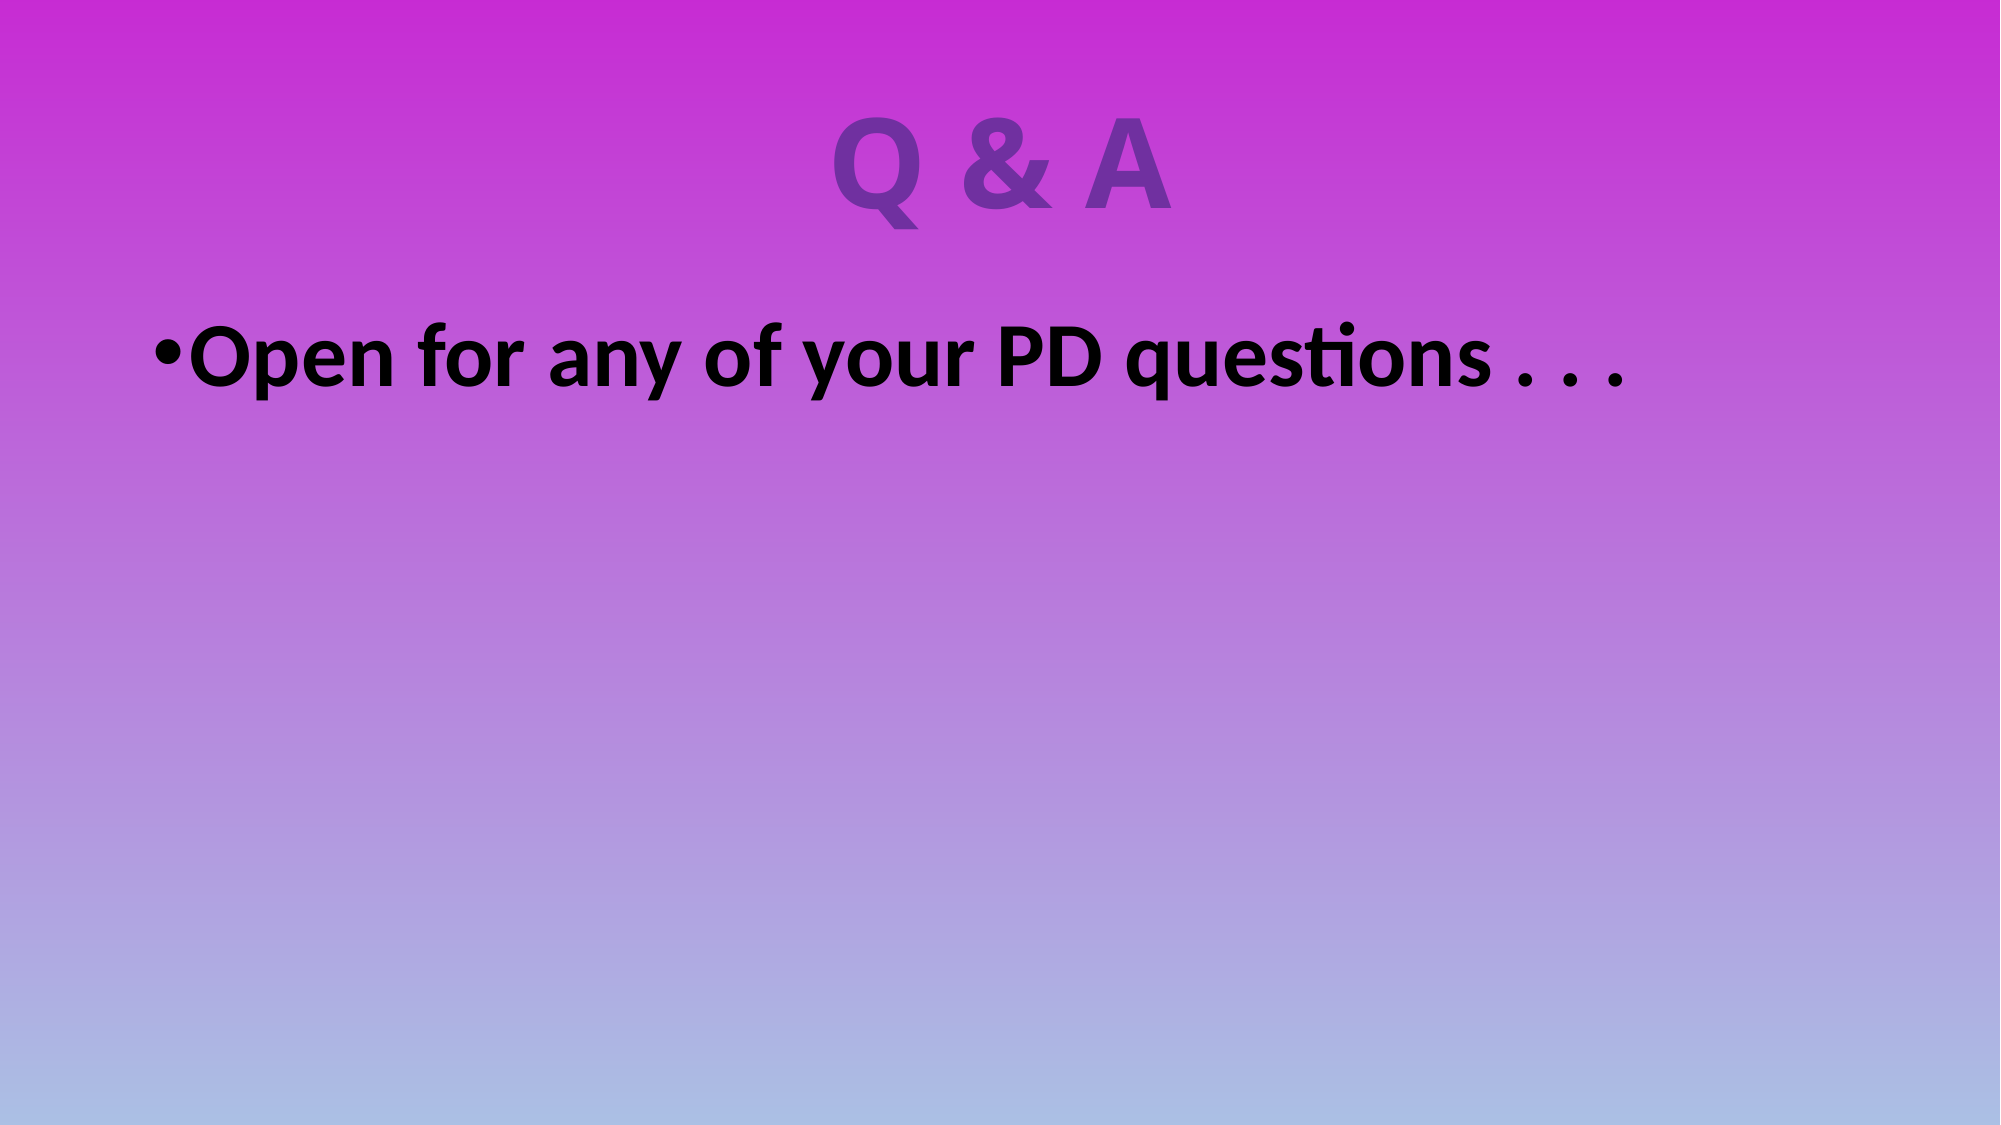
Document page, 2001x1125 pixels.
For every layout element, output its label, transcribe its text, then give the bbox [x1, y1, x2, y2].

list Open for any of your PD questions . . . [137, 299, 1863, 1014]
title Q & A [137, 59, 1863, 278]
